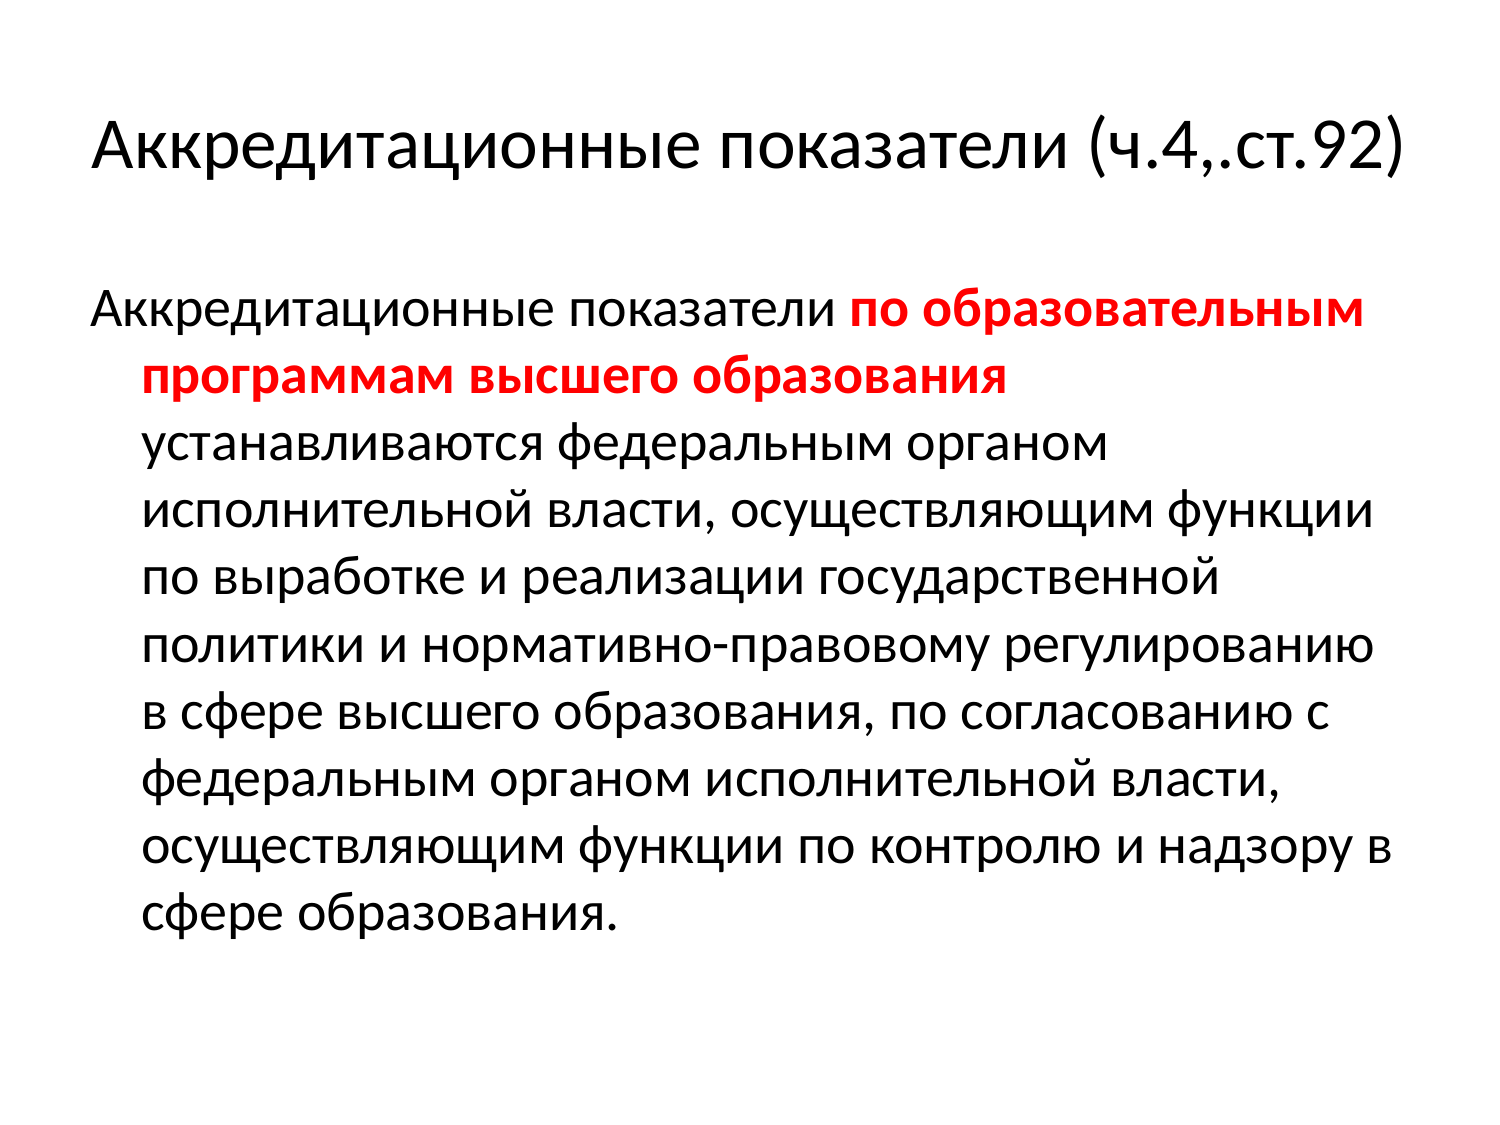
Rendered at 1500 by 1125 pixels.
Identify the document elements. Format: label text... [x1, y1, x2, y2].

title Аккредитационные показатели (ч.4,.ст.92) [75, 45, 1425, 233]
list Аккредитационные показатели по образовательным программам высшего образования устанавливаются федеральным органом исполнительной власти, осуществляющим функции по выработке и реализации государственной политики и нормативно-правовому регулированию в сфере высшего образования, по согласованию с федеральным органом исполнительной власти, осуществляющим функции по контролю и надзору в сфере образования. [75, 262, 1425, 1005]
